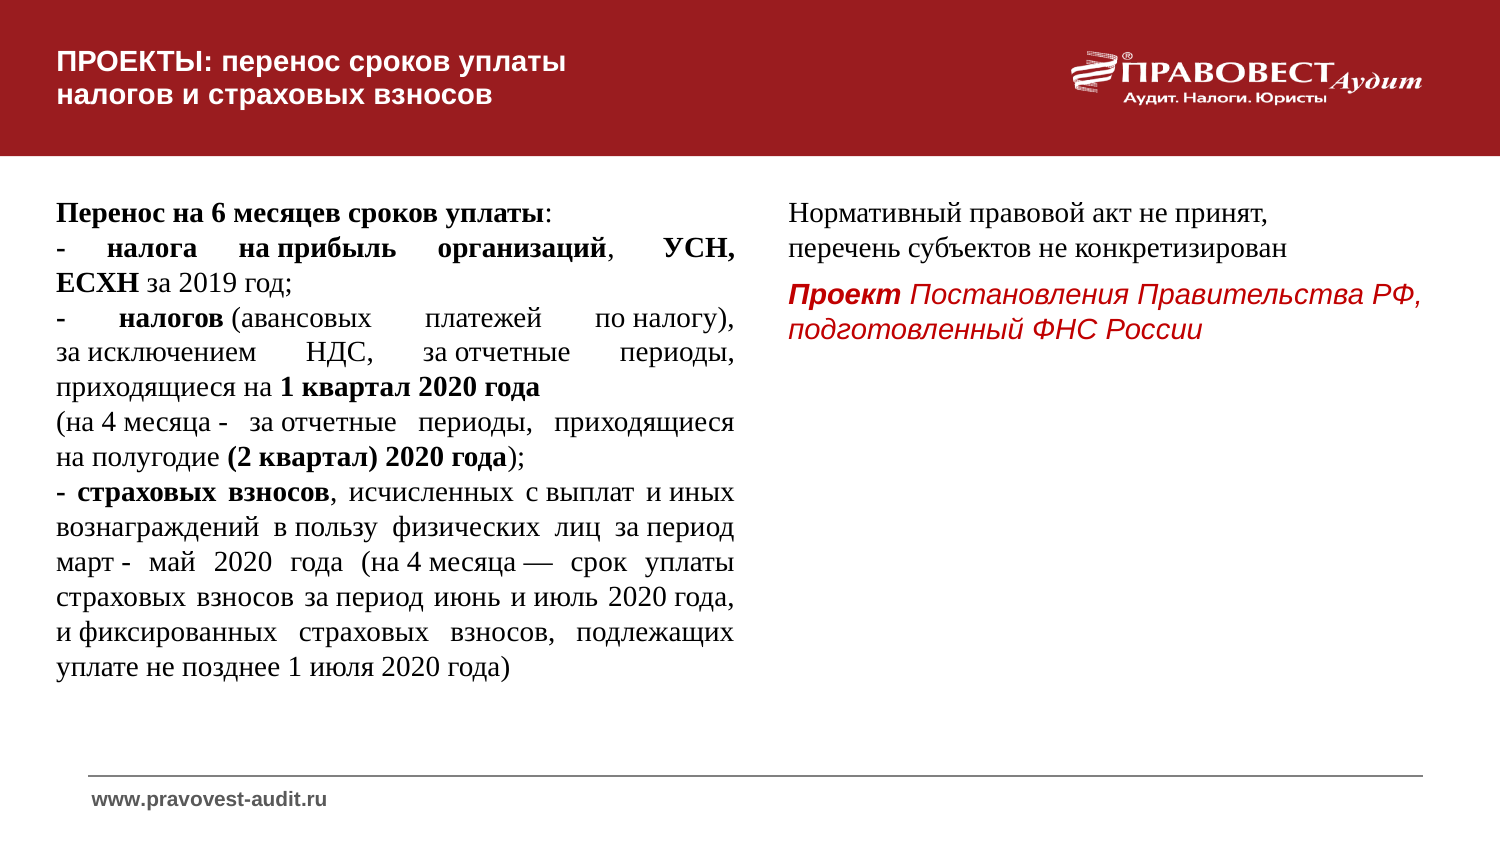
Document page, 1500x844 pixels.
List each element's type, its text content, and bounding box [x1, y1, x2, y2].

picture [1069, 40, 1435, 115]
text_box Перенос на 6 месяцев сроков уплаты: - налога на прибыль организаций, УСН, ЕСХН за 2019 год; - налогов (авансовых платежей по налогу), за исключением НДС, за отчетные периоды, приходящиеся на 1 квартал 2020 года (на 4 месяца - за отчетные периоды, приходящиеся на полугодие (2 квартал) 2020 года); - страховых взносов, исчисленных с выплат и иных вознаграждений в пользу физических лиц за период март - май 2020 года (на 4 месяца — срок уплаты страховых взносов за период июнь и июль 2020 года, и фиксированных страховых взносов, подлежащих уплате не позднее 1 июля 2020 года) [41, 185, 750, 690]
text_box Проект Постановления Правительства РФ, подготовленный ФНС России [773, 268, 1477, 353]
title ПРОЕКТЫ: перенос сроков уплаты налогов и страховых взносов [41, 0, 1069, 157]
text_box Нормативный правовой акт не принят, перечень субъектов не конкретизирован [773, 185, 1500, 271]
